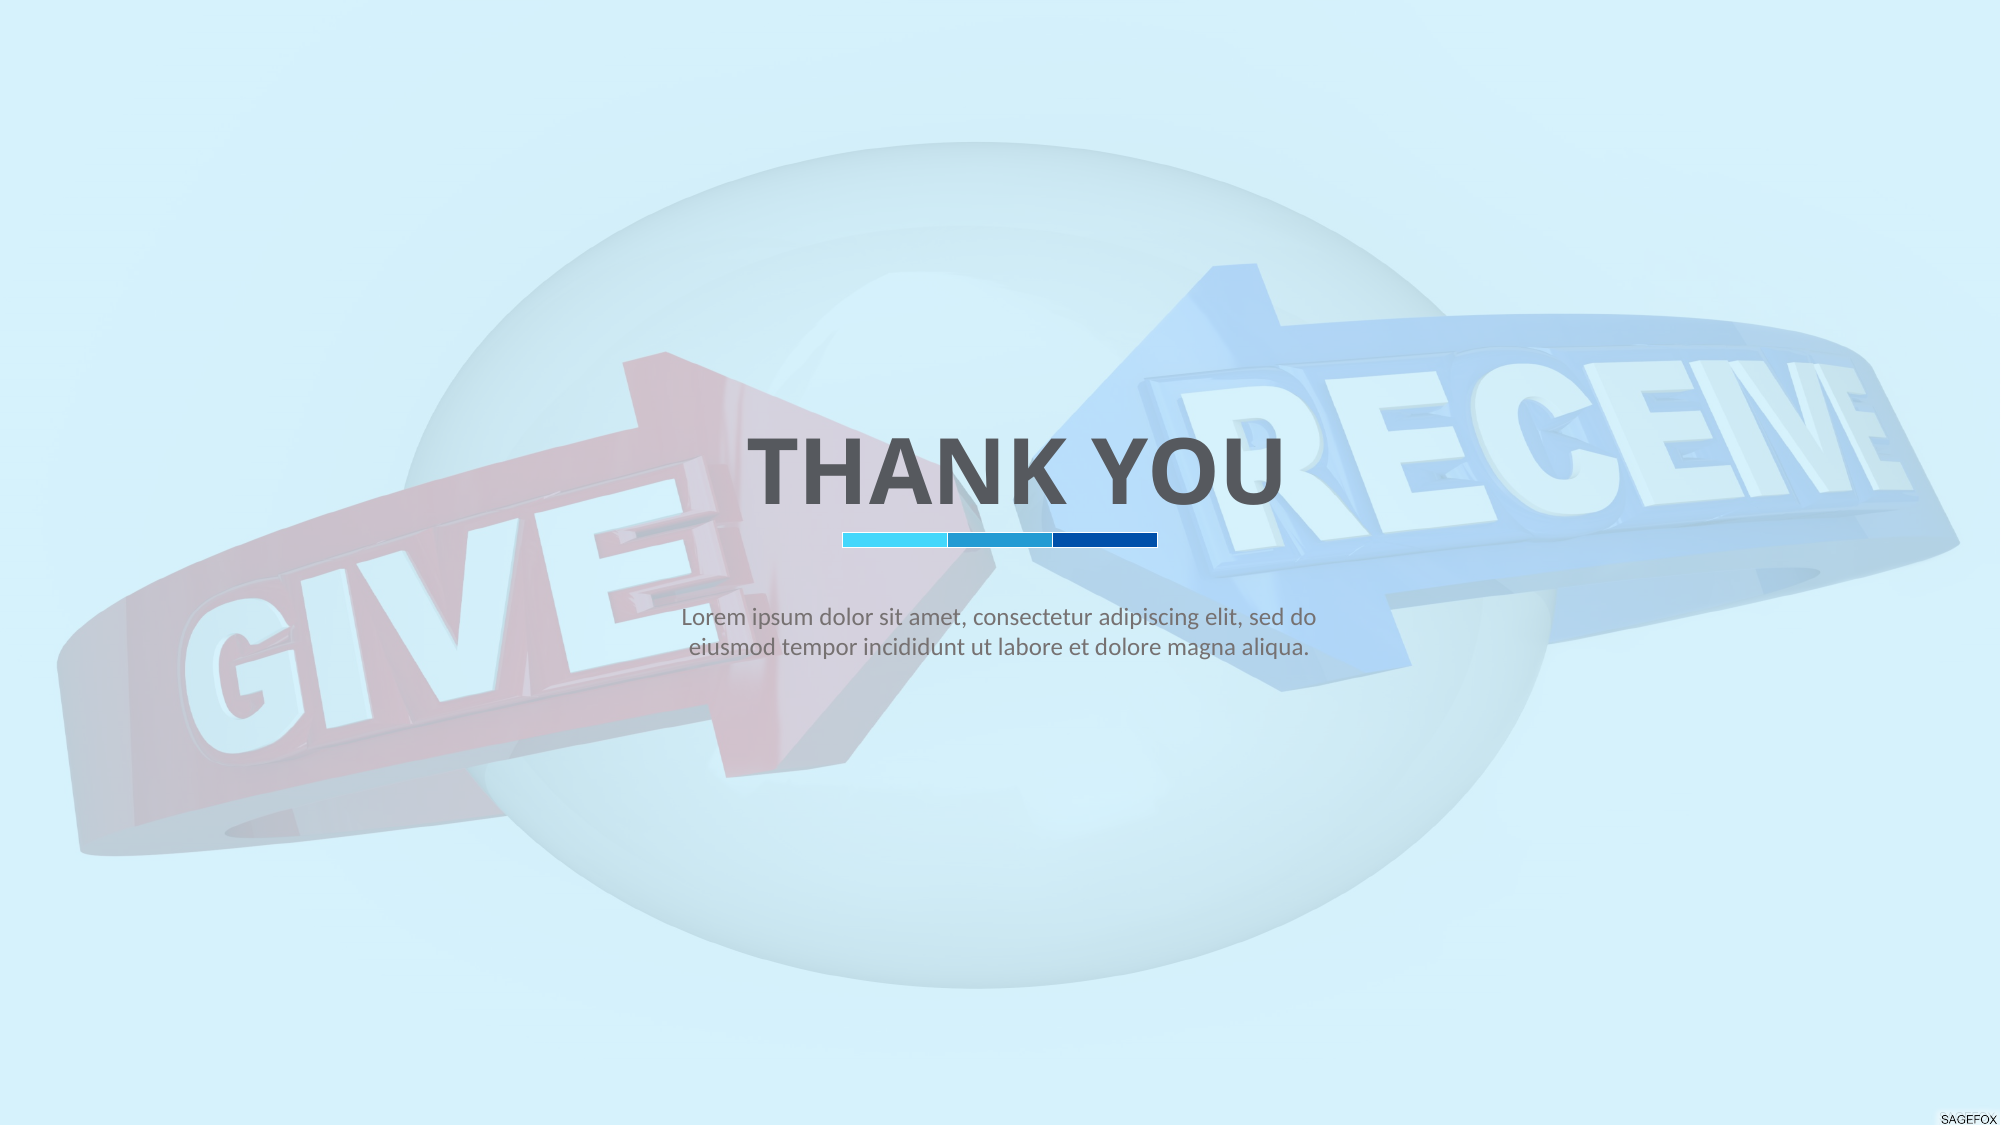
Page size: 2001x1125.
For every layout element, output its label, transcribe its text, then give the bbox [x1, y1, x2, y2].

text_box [842, 532, 1158, 548]
picture [1938, 1114, 1999, 1125]
text_box THANK YOU [565, 405, 1470, 531]
text_box Lorem ipsum dolor sit amet, consectetur adipiscing elit, sed do eiusmod tempor incididunt ut labore et dolore magna aliqua. [660, 593, 1340, 668]
